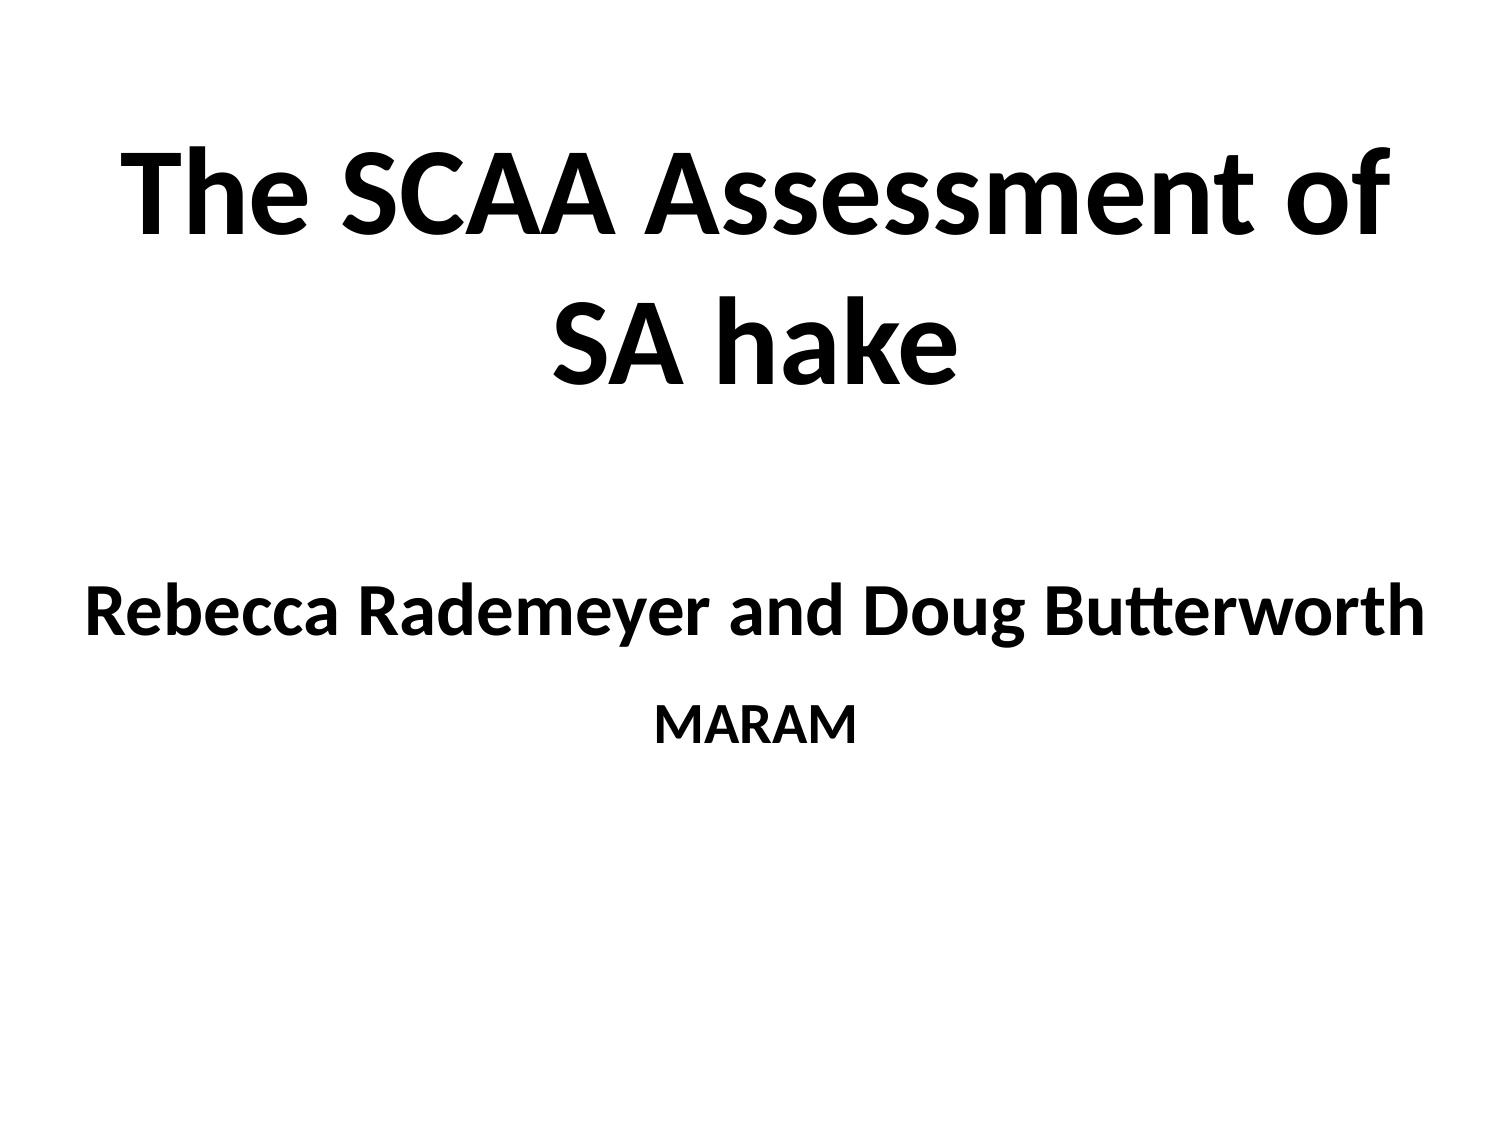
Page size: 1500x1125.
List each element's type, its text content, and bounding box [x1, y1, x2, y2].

title The SCAA Assessment of SA hake Rebecca Rademeyer and Doug Butterworth . MARAM [53, 338, 1459, 528]
